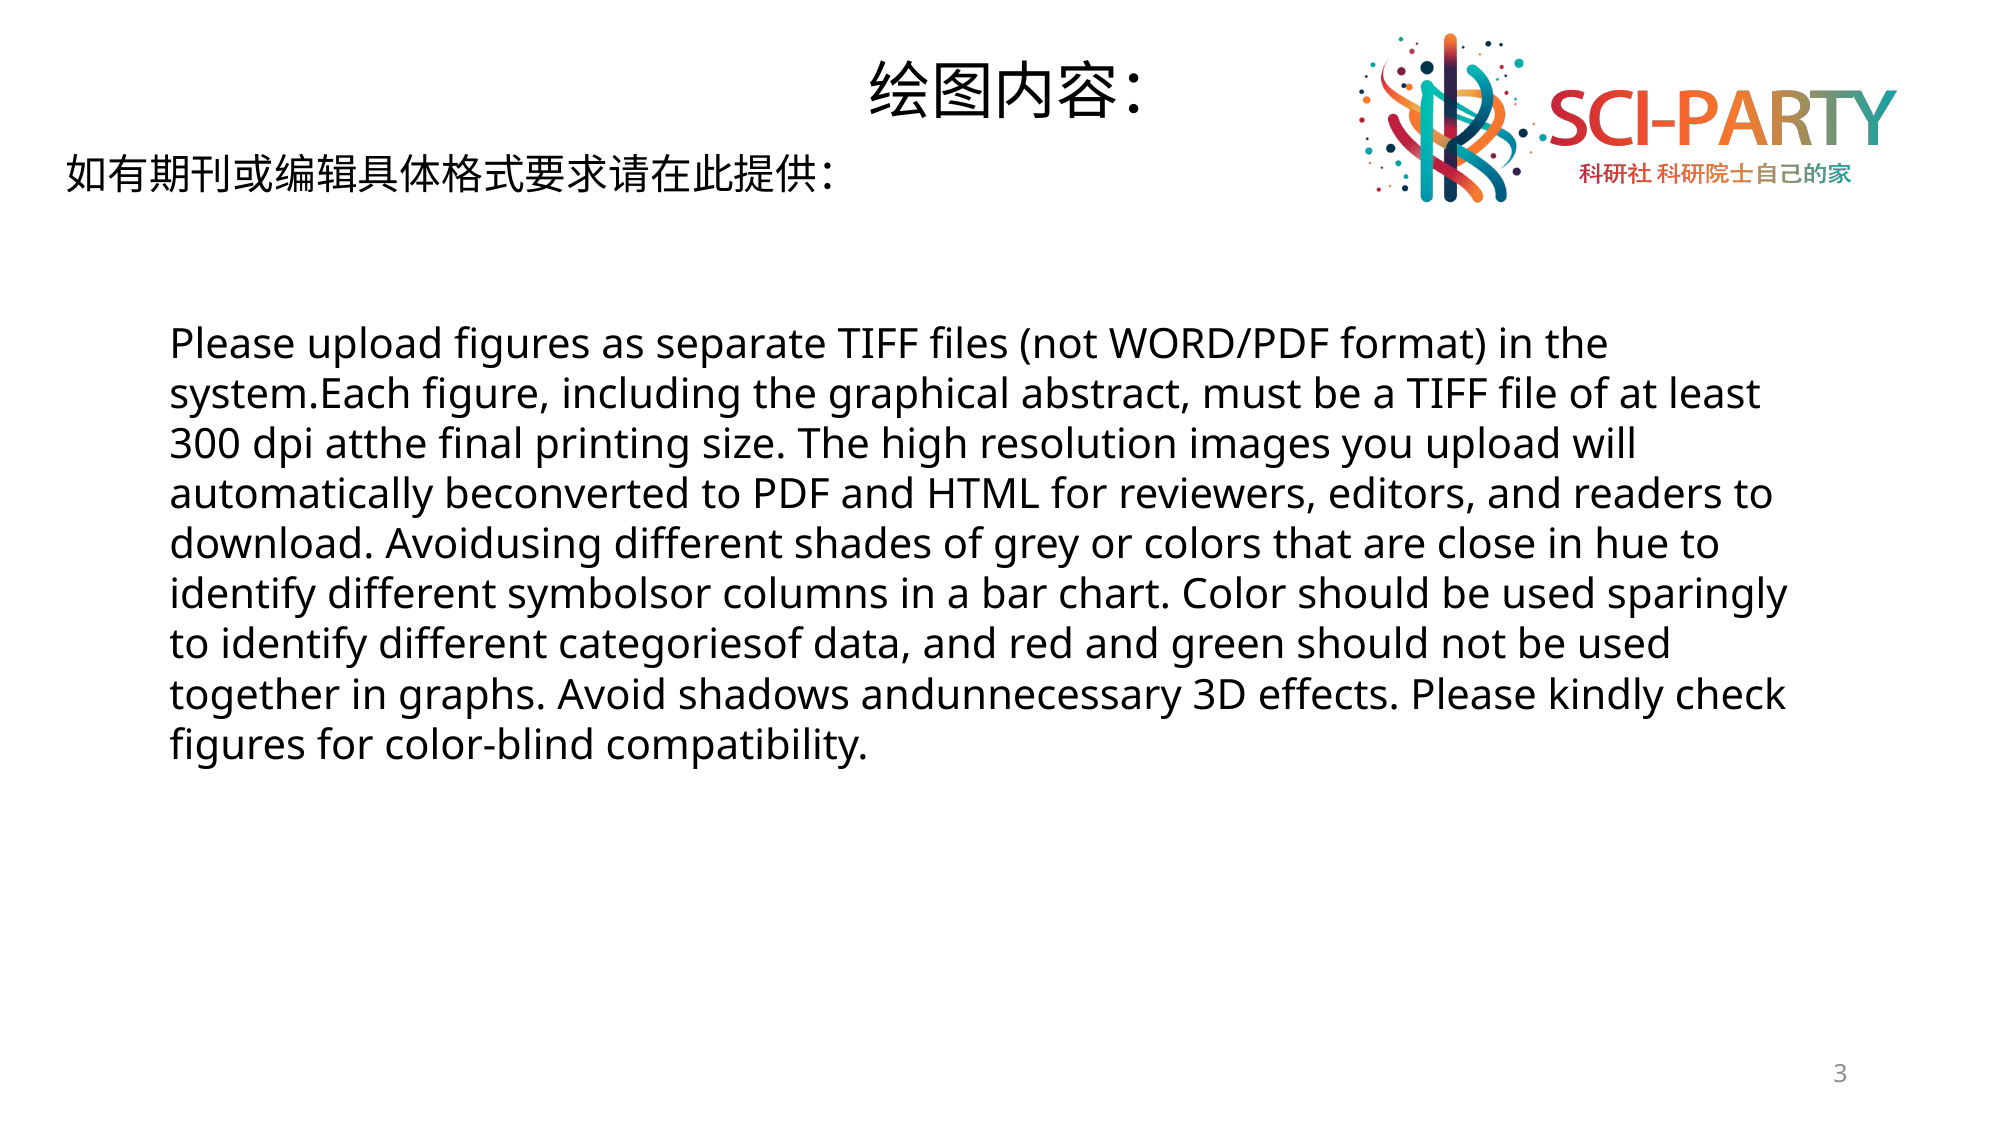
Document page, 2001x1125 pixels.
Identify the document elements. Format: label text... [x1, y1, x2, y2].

slide_number 3 [1412, 1042, 1863, 1103]
text_box 如有期刊或编辑具体格式要求请在此提供： [50, 140, 874, 205]
text_box Please upload figures as separate TIFF files (not WORD/PDF format) in the system.Each figure, including the graphical abstract, must be a TIFF file of at least 300 dpi atthe final printing size. The high resolution images you upload will automatically beconverted to PDF and HTML for reviewers, editors, and readers to download. Avoidusing different shades of grey or colors that are close in hue to identify different symbolsor columns in a bar chart. Color should be used sparingly to identify different categoriesof data, and red and green should not be used together in graphs. Avoid shadows andunnecessary 3D effects. Please kindly check figures for color-blind compatibility. [154, 309, 1835, 775]
text_box 绘图内容： [854, 43, 1197, 134]
picture [1255, 0, 2000, 345]
